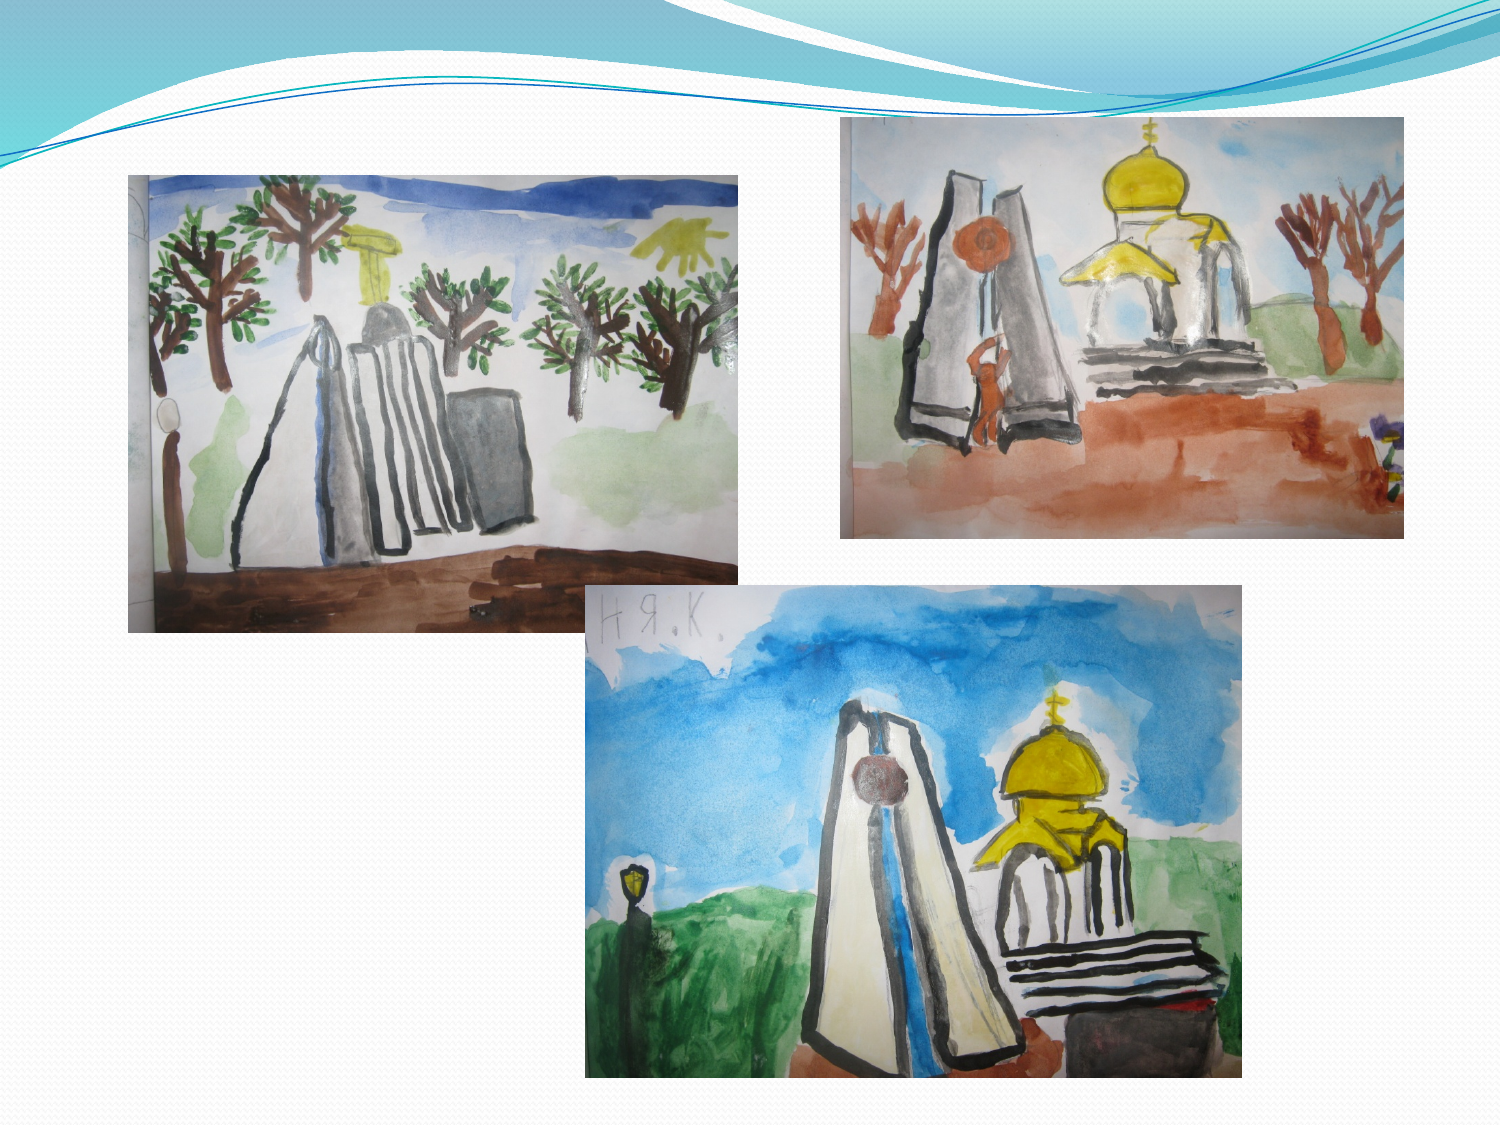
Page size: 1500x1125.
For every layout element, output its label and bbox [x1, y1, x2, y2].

picture [585, 585, 1242, 1079]
picture [840, 116, 1404, 540]
list [128, 175, 739, 633]
